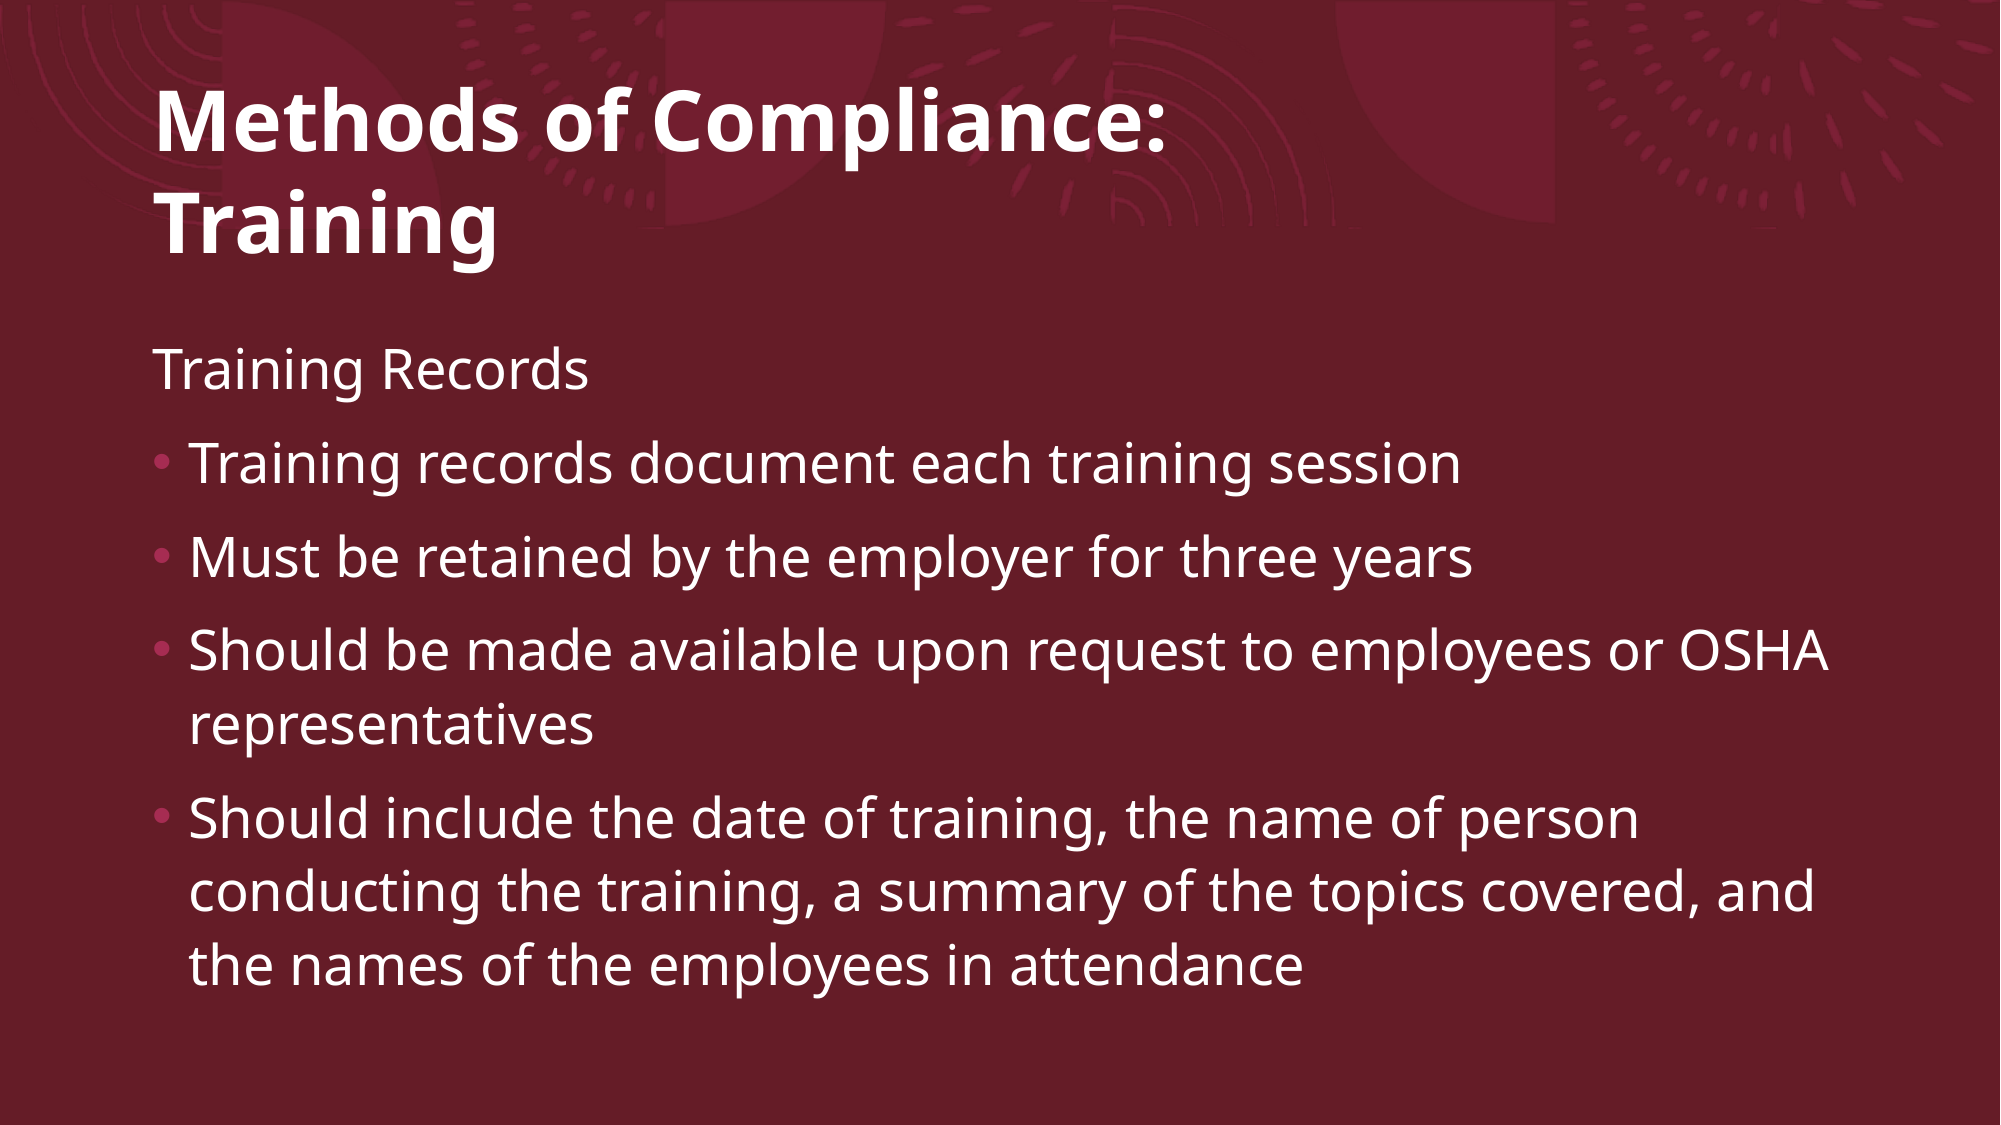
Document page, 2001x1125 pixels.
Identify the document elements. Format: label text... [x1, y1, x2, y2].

list Training Records Training records document each training session Must be retained by the employer for three years Should be made available upon request to employees or OSHA representatives Should include the date of training, the name of person conducting the training, a summary of the topics covered, and the names of the employees in attendance [137, 319, 1863, 1009]
title Methods of Compliance: Training [137, 60, 1863, 278]
